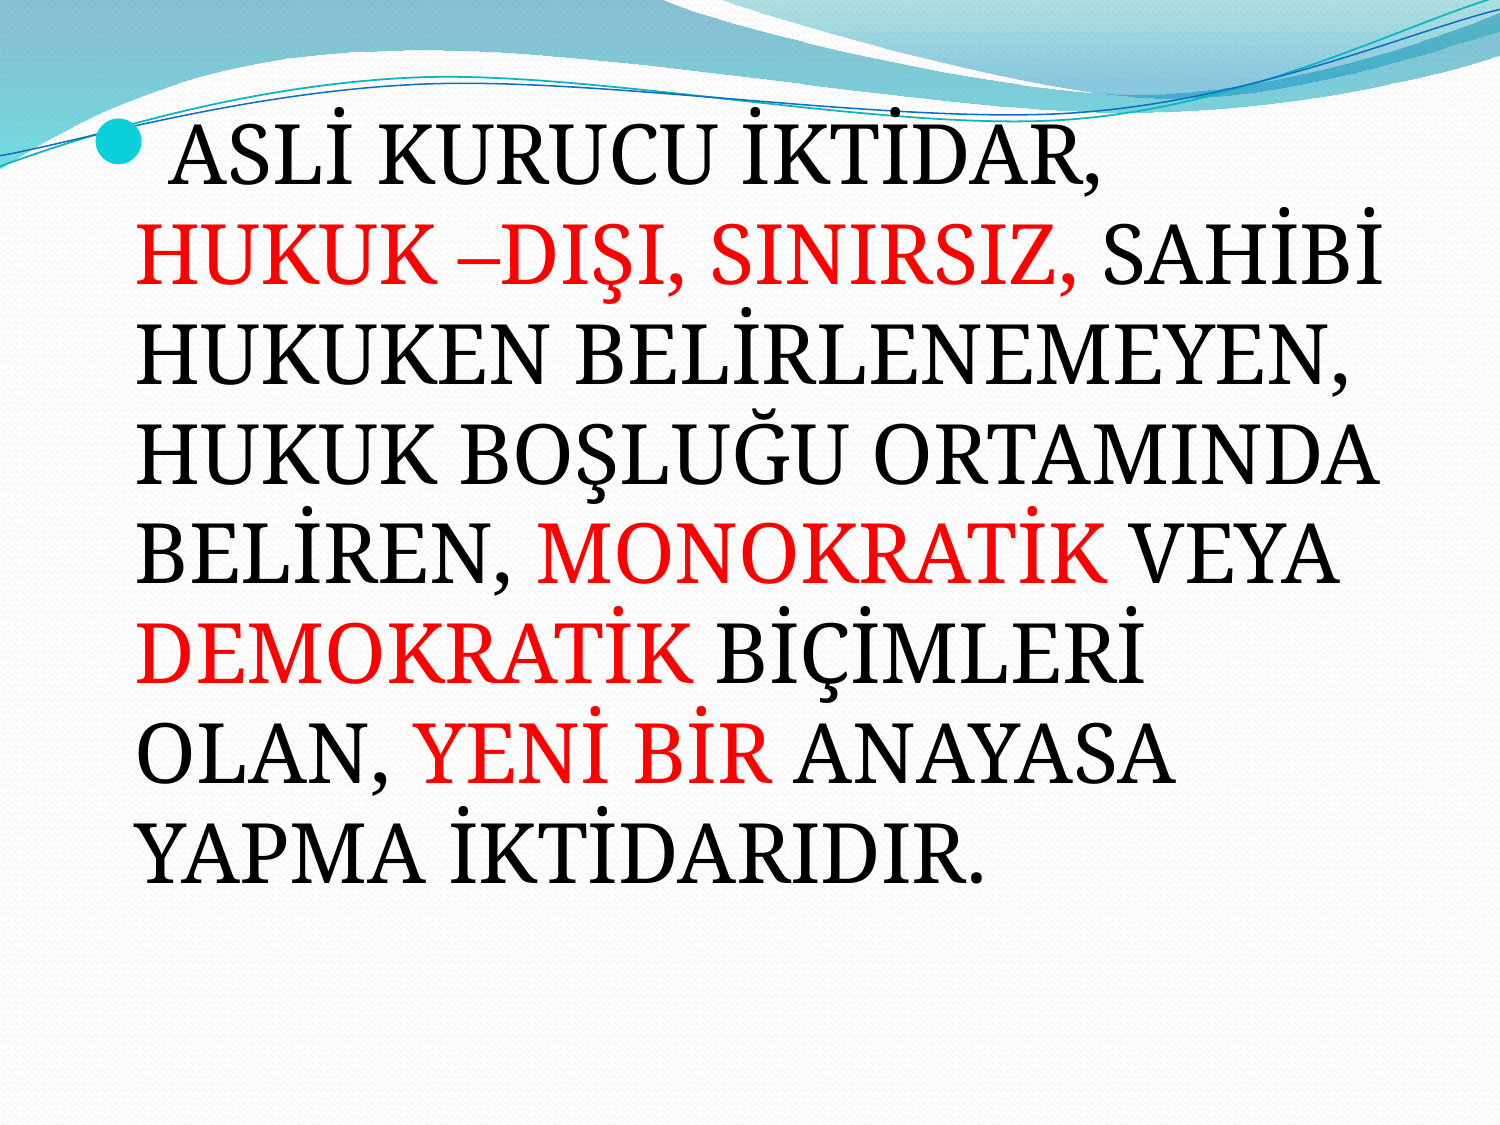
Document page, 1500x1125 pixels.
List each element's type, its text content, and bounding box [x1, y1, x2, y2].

list ASLİ KURUCU İKTİDAR, HUKUK –DIŞI, SINIRSIZ, SAHİBİ HUKUKEN BELİRLENEMEYEN, HUKUK BOŞLUĞU ORTAMINDA BELİREN, MONOKRATİK VEYA DEMOKRATİK BİÇİMLERİ OLAN, YENİ BİR ANAYASA YAPMA İKTİDARIDIR. [75, 93, 1425, 1038]
